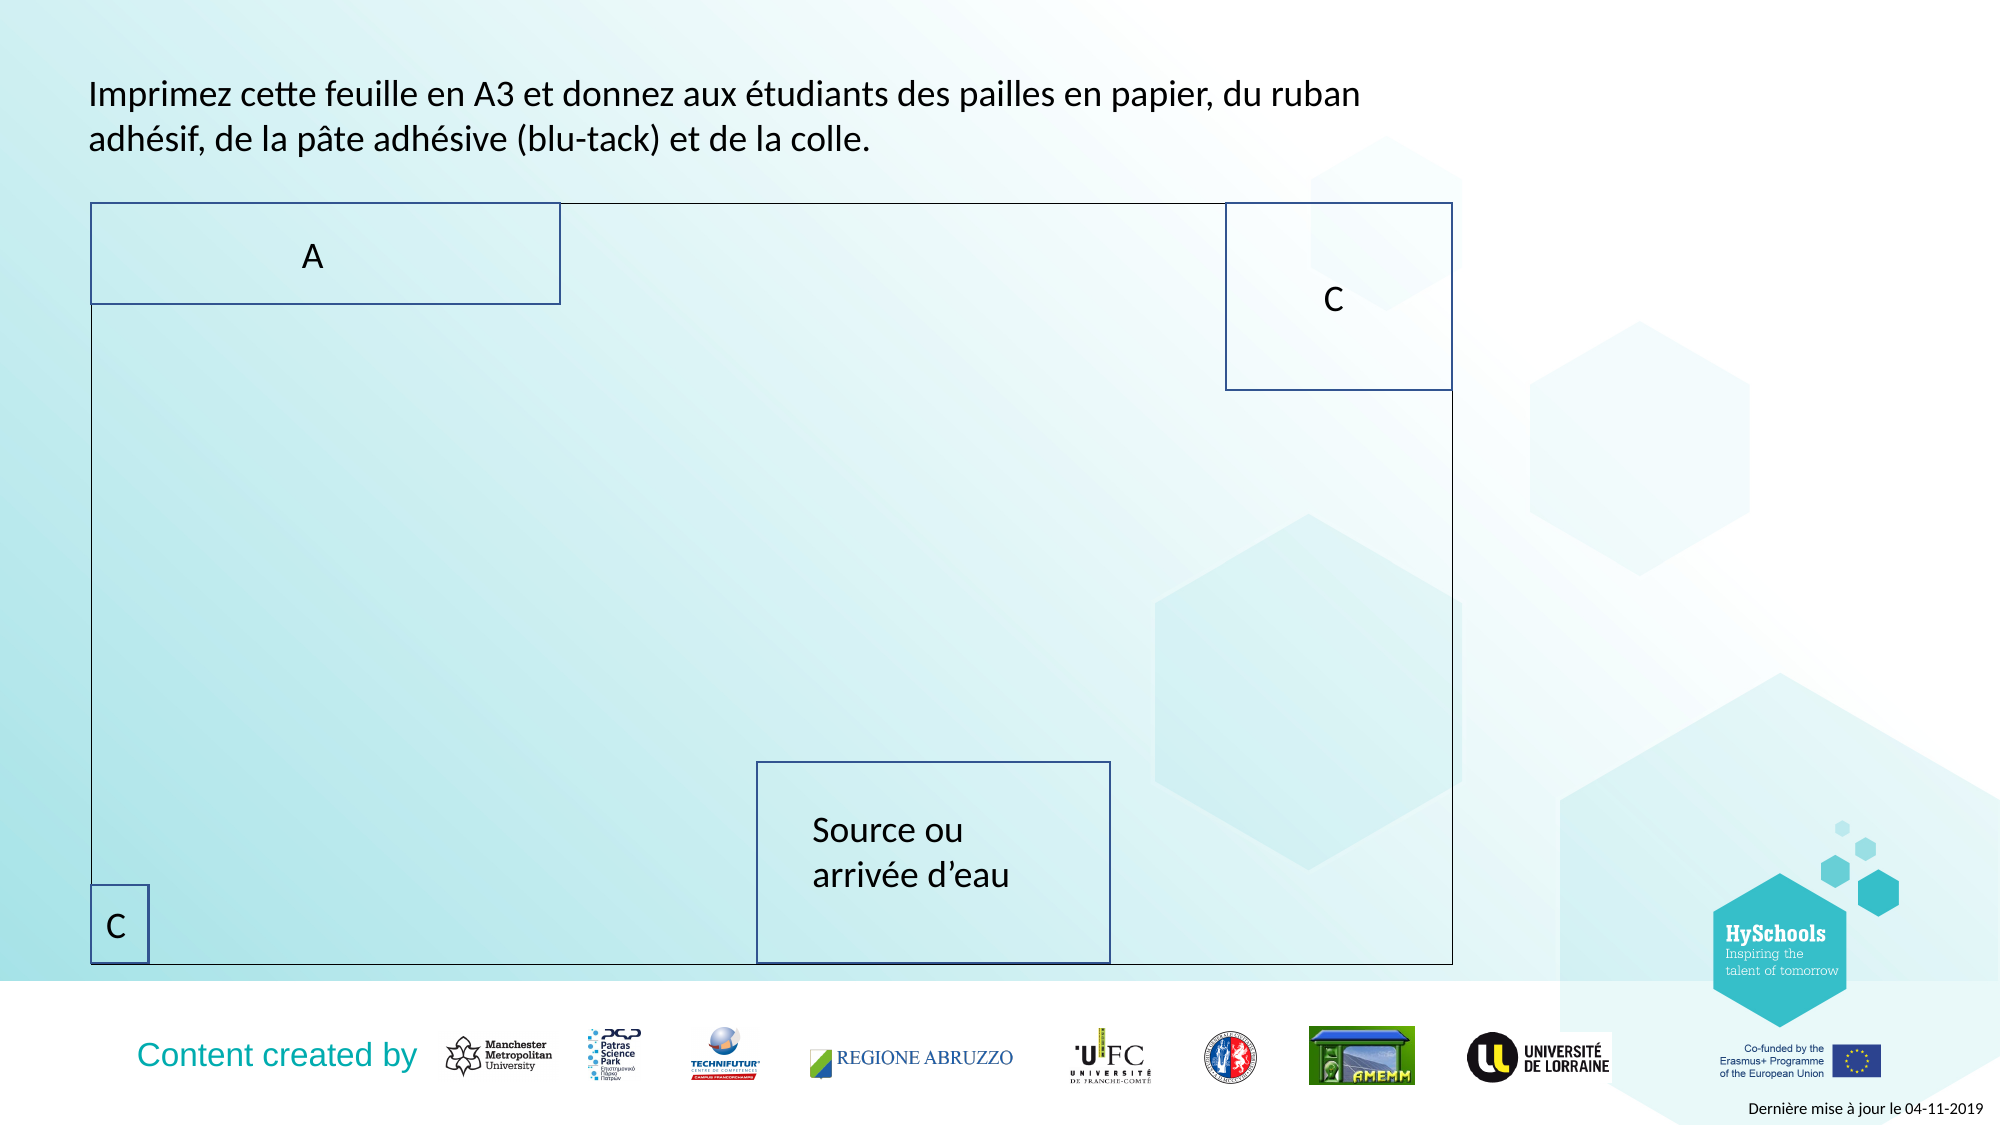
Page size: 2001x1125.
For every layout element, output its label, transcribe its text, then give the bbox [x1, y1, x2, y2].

picture [0, 0, 2000, 1125]
text_box Source ou arrivée d’eau [797, 797, 1079, 903]
text_box Dernière mise à jour le 04-11-2019 [1733, 1089, 1999, 1125]
text_box [1225, 202, 1453, 391]
text_box [90, 202, 561, 305]
text_box [91, 203, 1453, 965]
text_box [90, 884, 150, 964]
text_box C [1309, 266, 1476, 326]
text_box A [287, 223, 695, 283]
text_box [756, 761, 1111, 964]
text_box C [91, 893, 149, 954]
text_box Imprimez cette feuille en A3 et donnez aux étudiants des pailles en papier, du ruban adhésif, de la pâte adhésive (blu-tack) et de la colle. [73, 61, 1453, 167]
